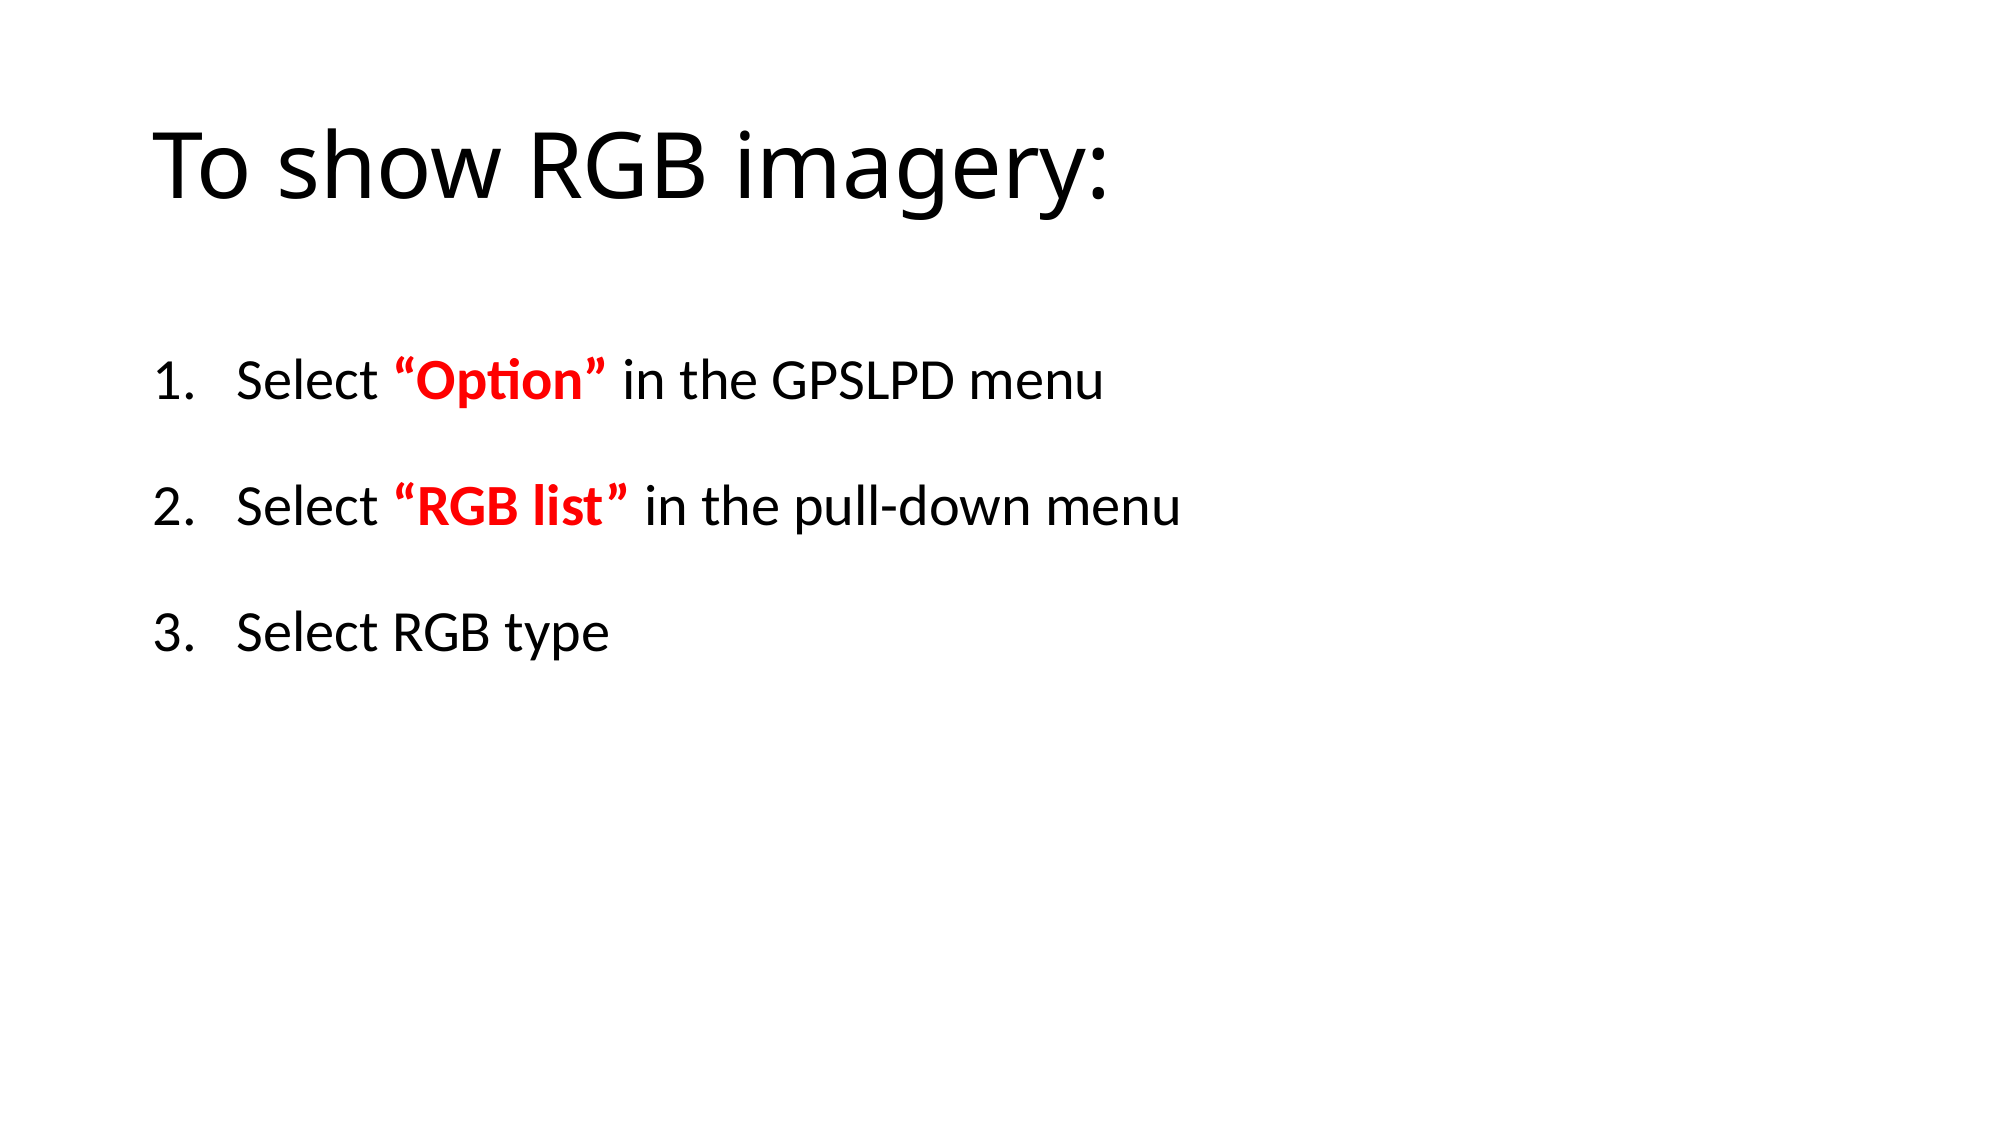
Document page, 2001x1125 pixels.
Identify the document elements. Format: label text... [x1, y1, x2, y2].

list Select “Option” in the GPSLPD menu Select “RGB list” in the pull-down menu Select RGB type [137, 299, 1863, 1014]
title To show RGB imagery: [137, 59, 1863, 278]
